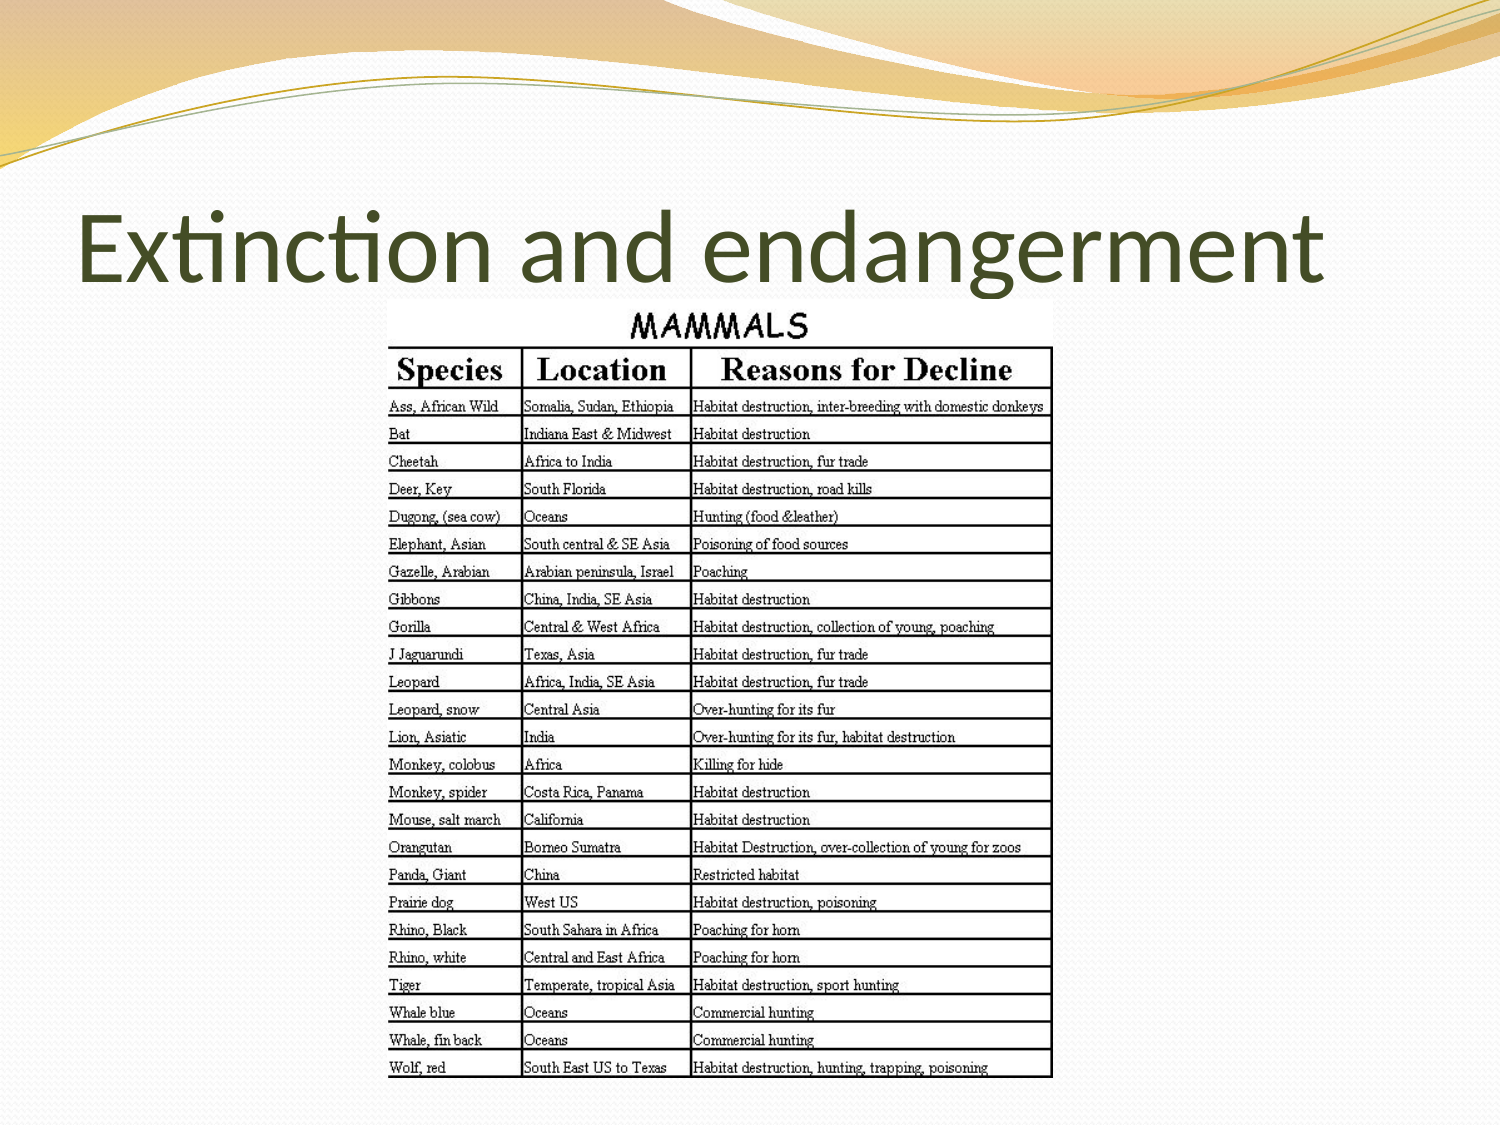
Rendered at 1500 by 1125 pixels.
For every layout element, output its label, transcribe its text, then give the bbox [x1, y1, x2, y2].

picture [387, 299, 1053, 1078]
title Extinction and endangerment [75, 115, 1425, 303]
